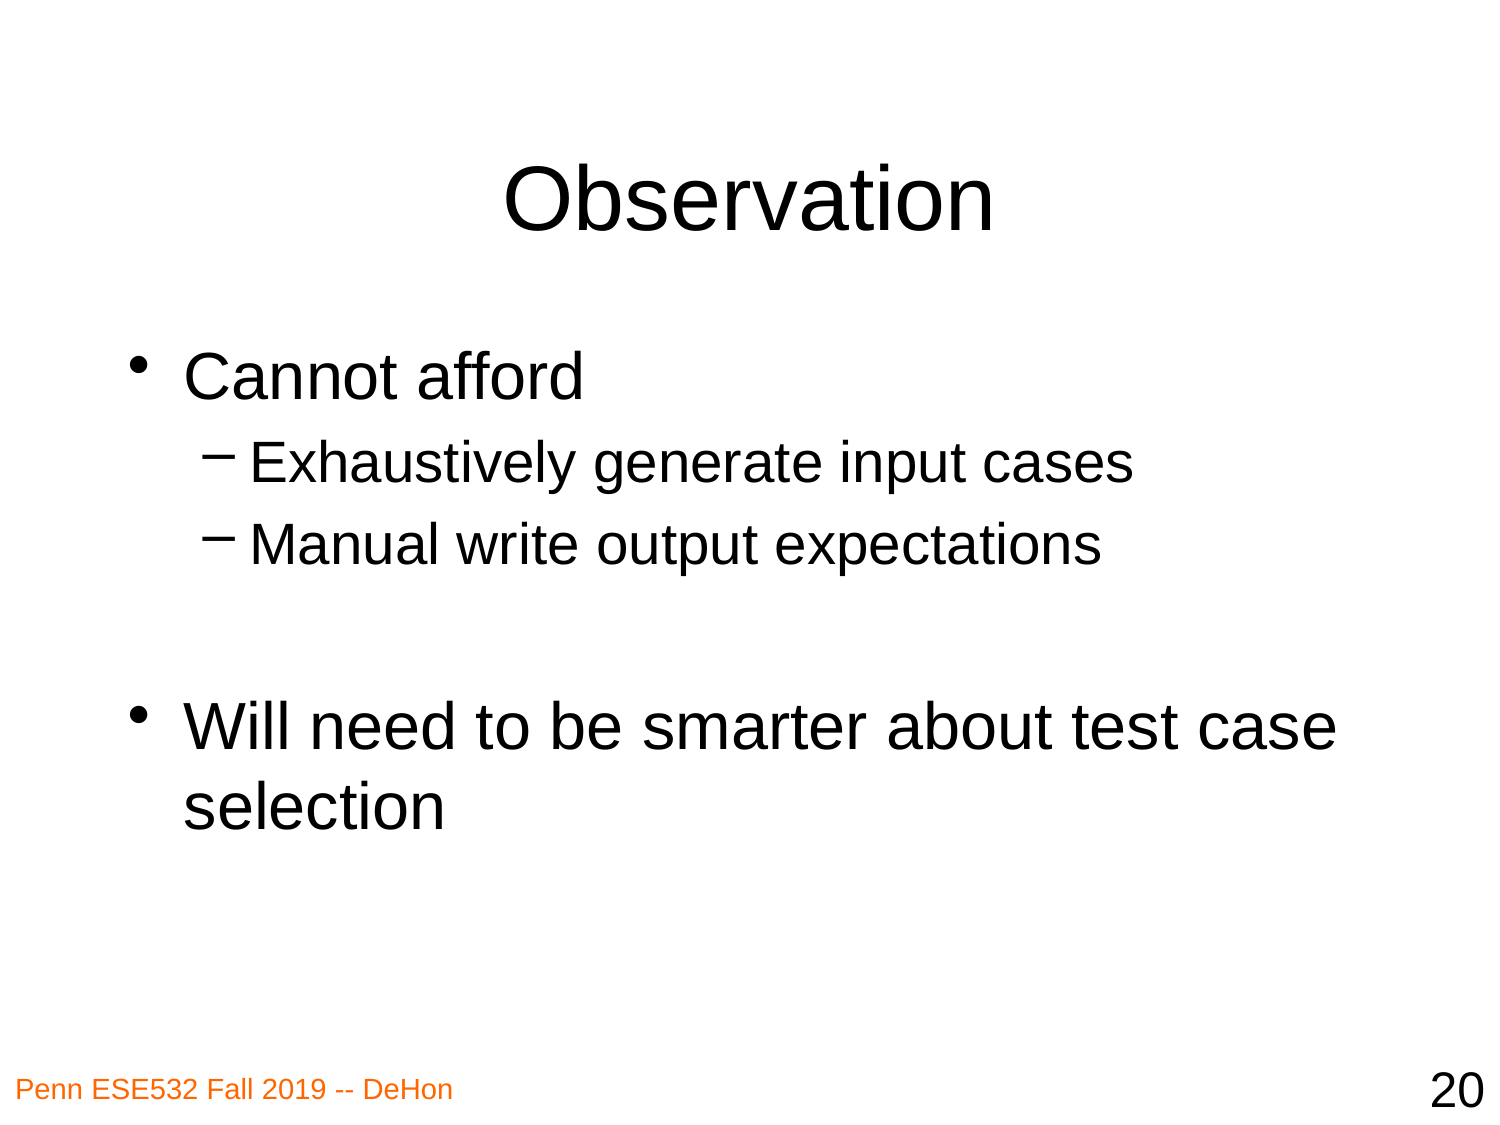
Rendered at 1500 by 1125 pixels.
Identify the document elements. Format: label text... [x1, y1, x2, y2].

slide_number 20 [1187, 1049, 1500, 1125]
list Cannot afford Exhaustively generate input cases Manual write output expectations Will need to be smarter about test case selection [112, 324, 1388, 1001]
title Observation [112, 99, 1388, 288]
slide_number Penn ESE532 Fall 2019 -- DeHon [0, 1062, 576, 1125]
